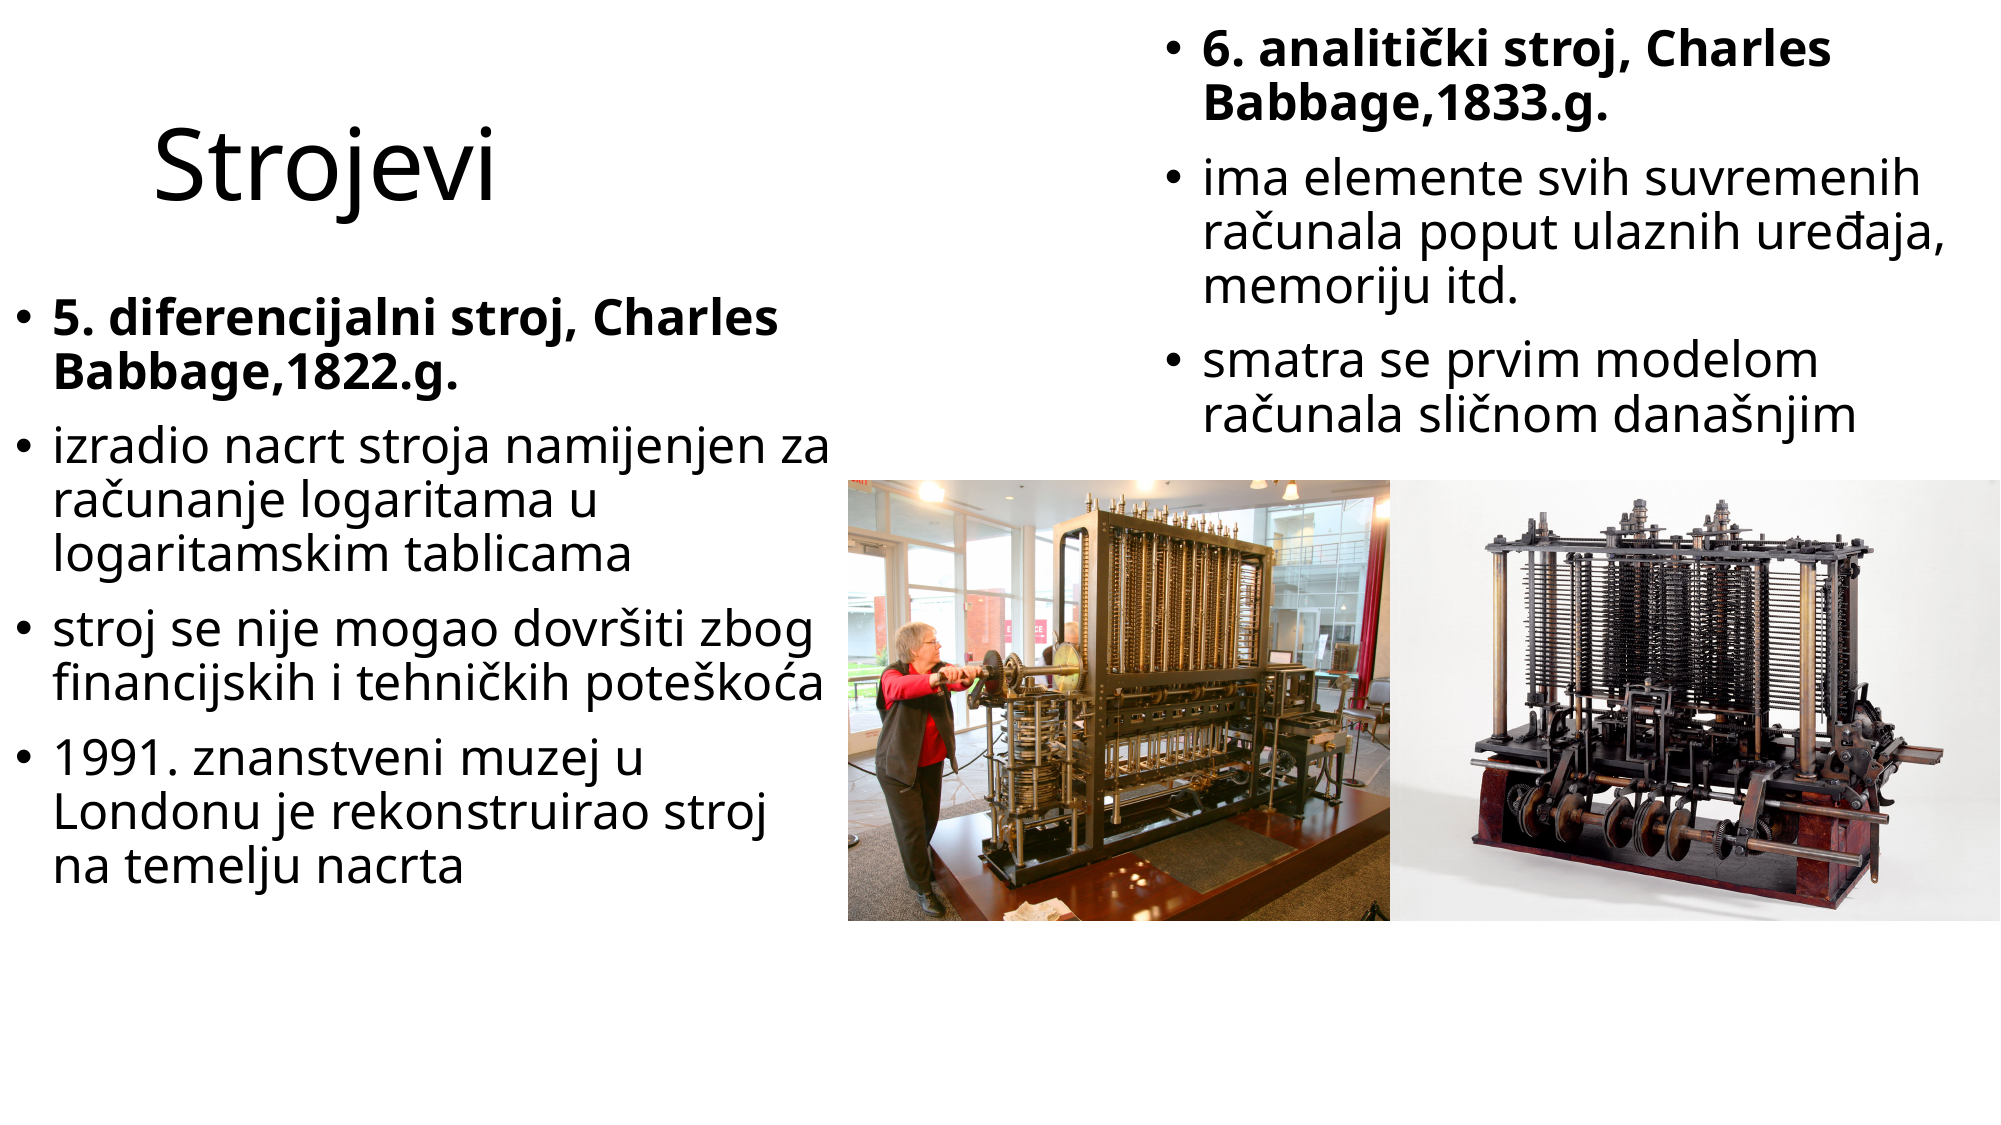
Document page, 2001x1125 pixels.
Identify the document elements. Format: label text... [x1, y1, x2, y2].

list 5. diferencijalni stroj, Charles Babbage,1822.g. izradio nacrt stroja namijenjen za računanje logaritama u logaritamskim tablicama stroj se nije mogao dovršiti zbog financijskih i tehničkih poteškoća 1991. znanstveni muzej u Londonu je rekonstruirao stroj na temelju nacrta [0, 284, 850, 999]
list 6. analitički stroj, Charles Babbage,1833.g. ima elemente svih suvremenih računala poput ulaznih uređaja, memoriju itd. smatra se prvim modelom računala sličnom današnjim [1149, 15, 2000, 479]
picture [847, 479, 2000, 921]
title Strojevi [137, 59, 1149, 278]
